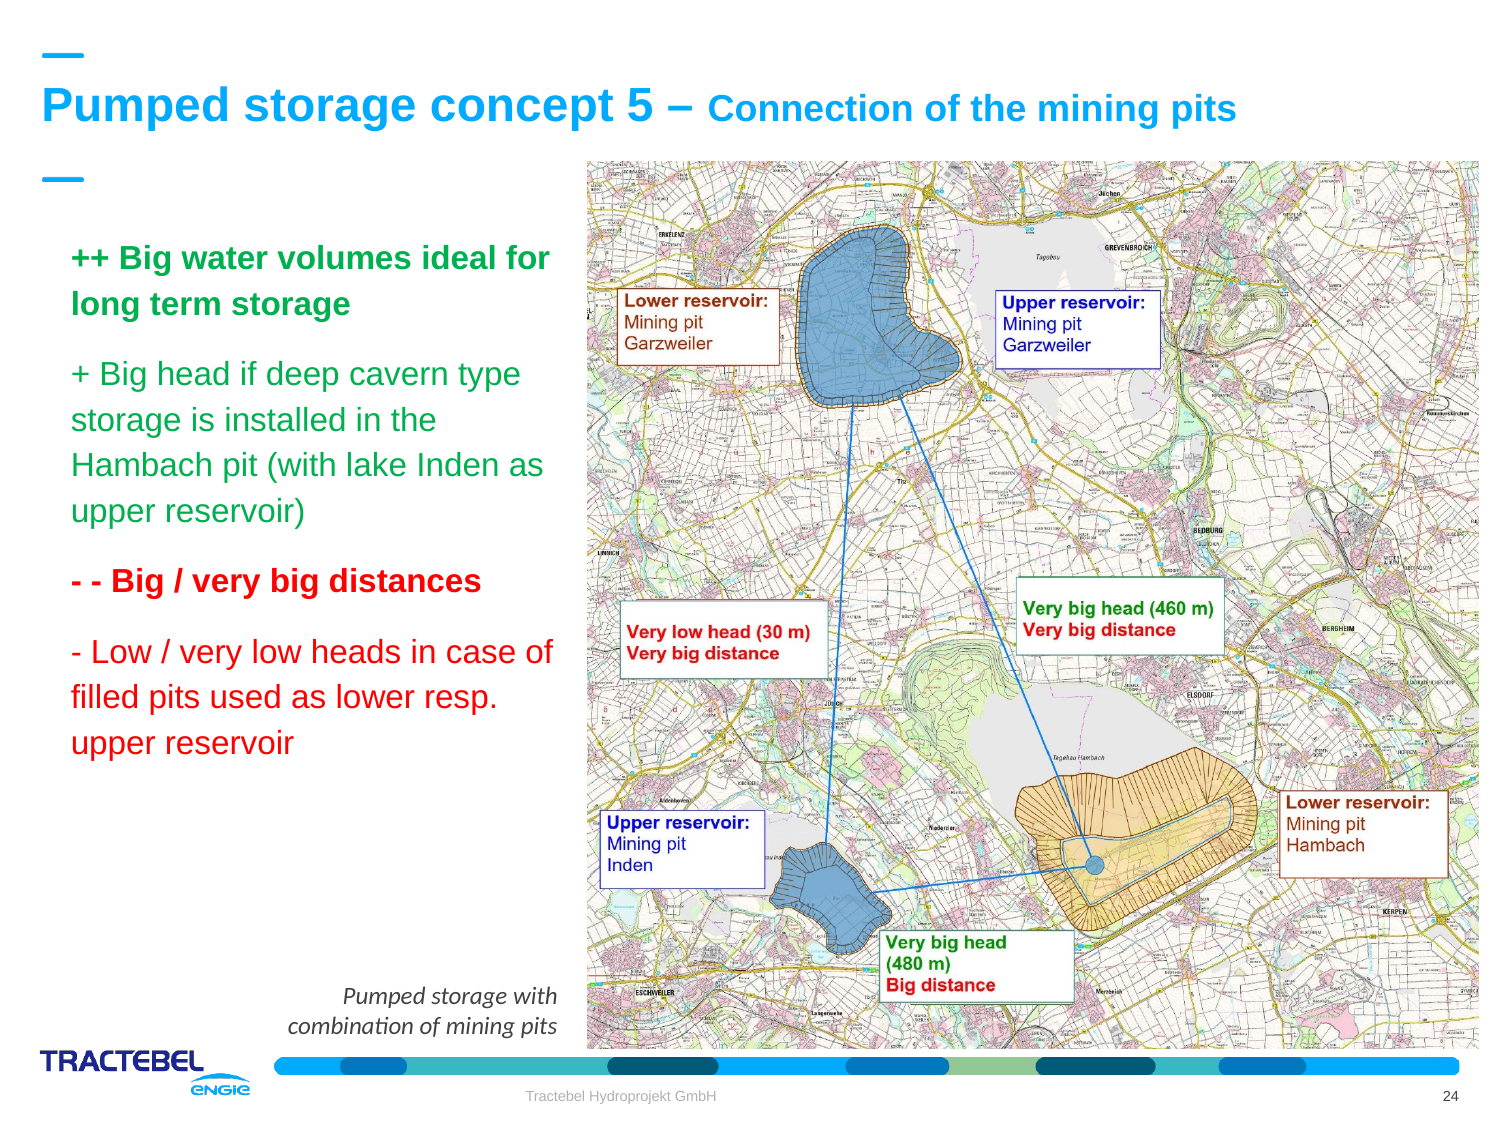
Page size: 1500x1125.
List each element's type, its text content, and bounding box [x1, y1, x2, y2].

text_box Pumped storage with combination of mining pits [239, 972, 573, 1047]
picture [847, 1057, 1040, 1075]
picture [341, 1057, 611, 1075]
picture [1151, 1057, 1305, 1075]
picture [29, 1039, 263, 1106]
picture [586, 161, 1479, 1049]
title Pumped storage concept 5 – Connection of the mining pits [41, 49, 1459, 162]
picture [0, 137, 101, 197]
picture [0, 13, 101, 73]
text_box ++ Big water volumes ideal for long term storage + Big head if deep cavern type storage is installed in the Hambach pit (with lake Inden as upper reservoir) - - Big / very big distances - Low / very low heads in case of filled pits used as lower resp. upper reservoir [70, 230, 573, 972]
